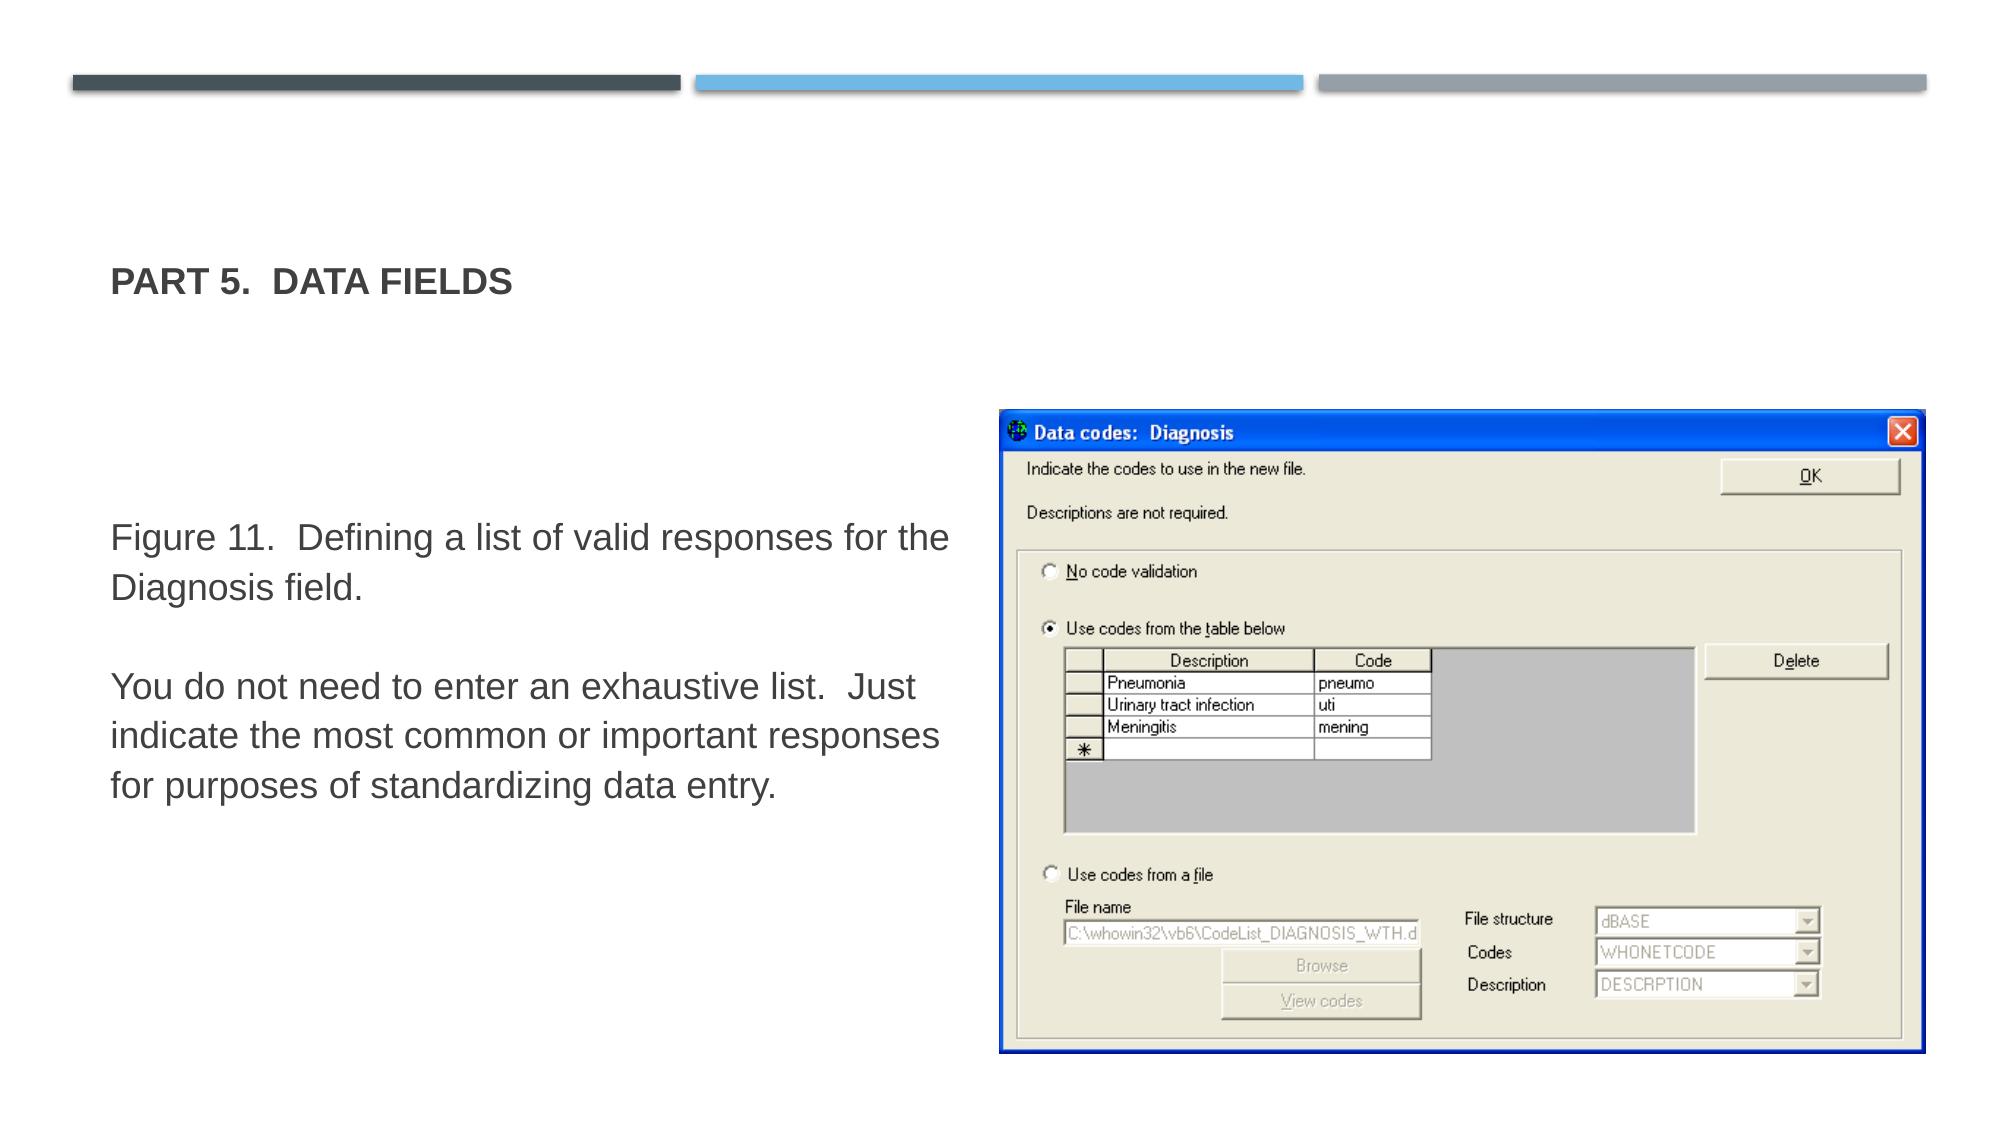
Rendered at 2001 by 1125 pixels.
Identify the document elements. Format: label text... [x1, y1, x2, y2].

list Figure 11. Defining a list of valid responses for the Diagnosis field. You do not need to enter an exhaustive list. Just indicate the most common or important responses for purposes of standardizing data entry. [95, 383, 1000, 981]
title Part 5. Data fields [95, 115, 1905, 311]
picture [999, 409, 1927, 1055]
